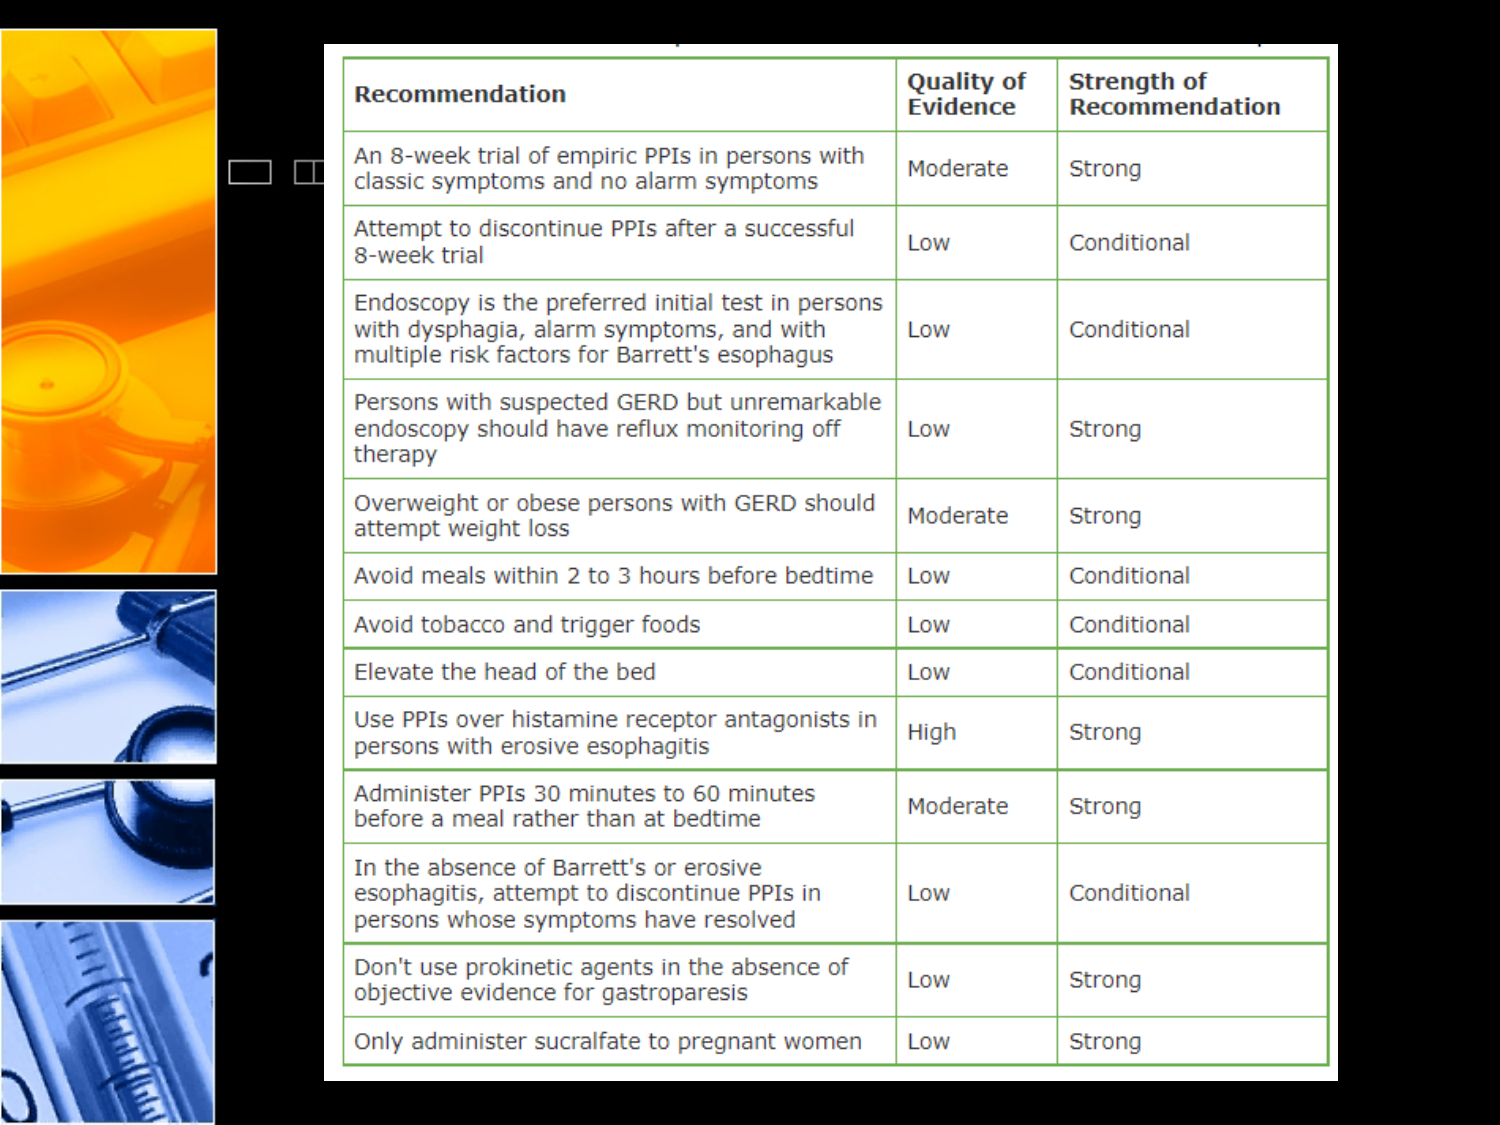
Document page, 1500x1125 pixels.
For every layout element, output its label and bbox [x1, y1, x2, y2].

picture [0, 0, 1500, 1125]
list [324, 44, 1338, 1081]
